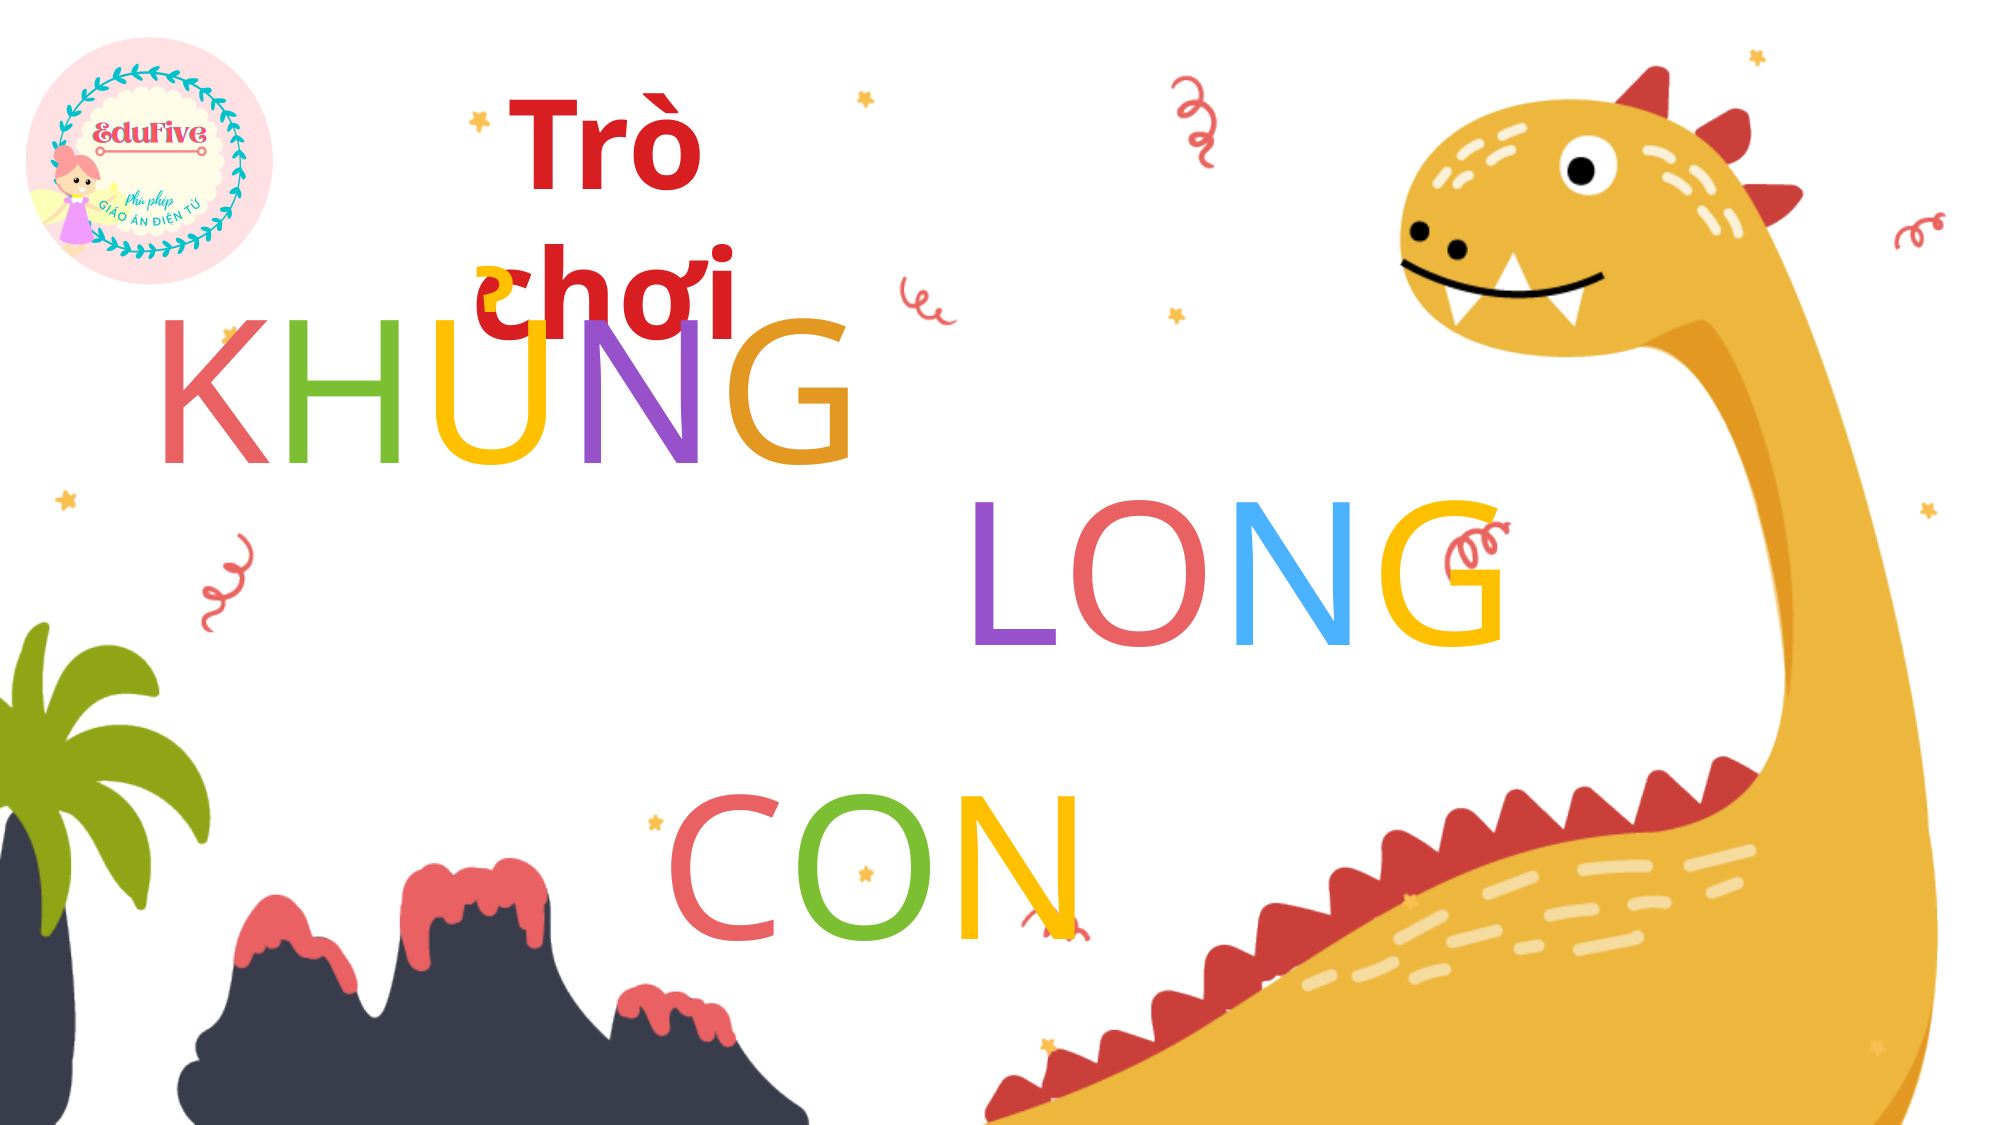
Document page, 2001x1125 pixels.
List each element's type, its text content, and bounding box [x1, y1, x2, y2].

text_box CON [645, 732, 1231, 988]
text_box KHỦNG [64, 256, 946, 511]
text_box LONG [941, 438, 1684, 694]
text_box Trò chơi [384, 57, 830, 256]
picture [0, 0, 2001, 1125]
